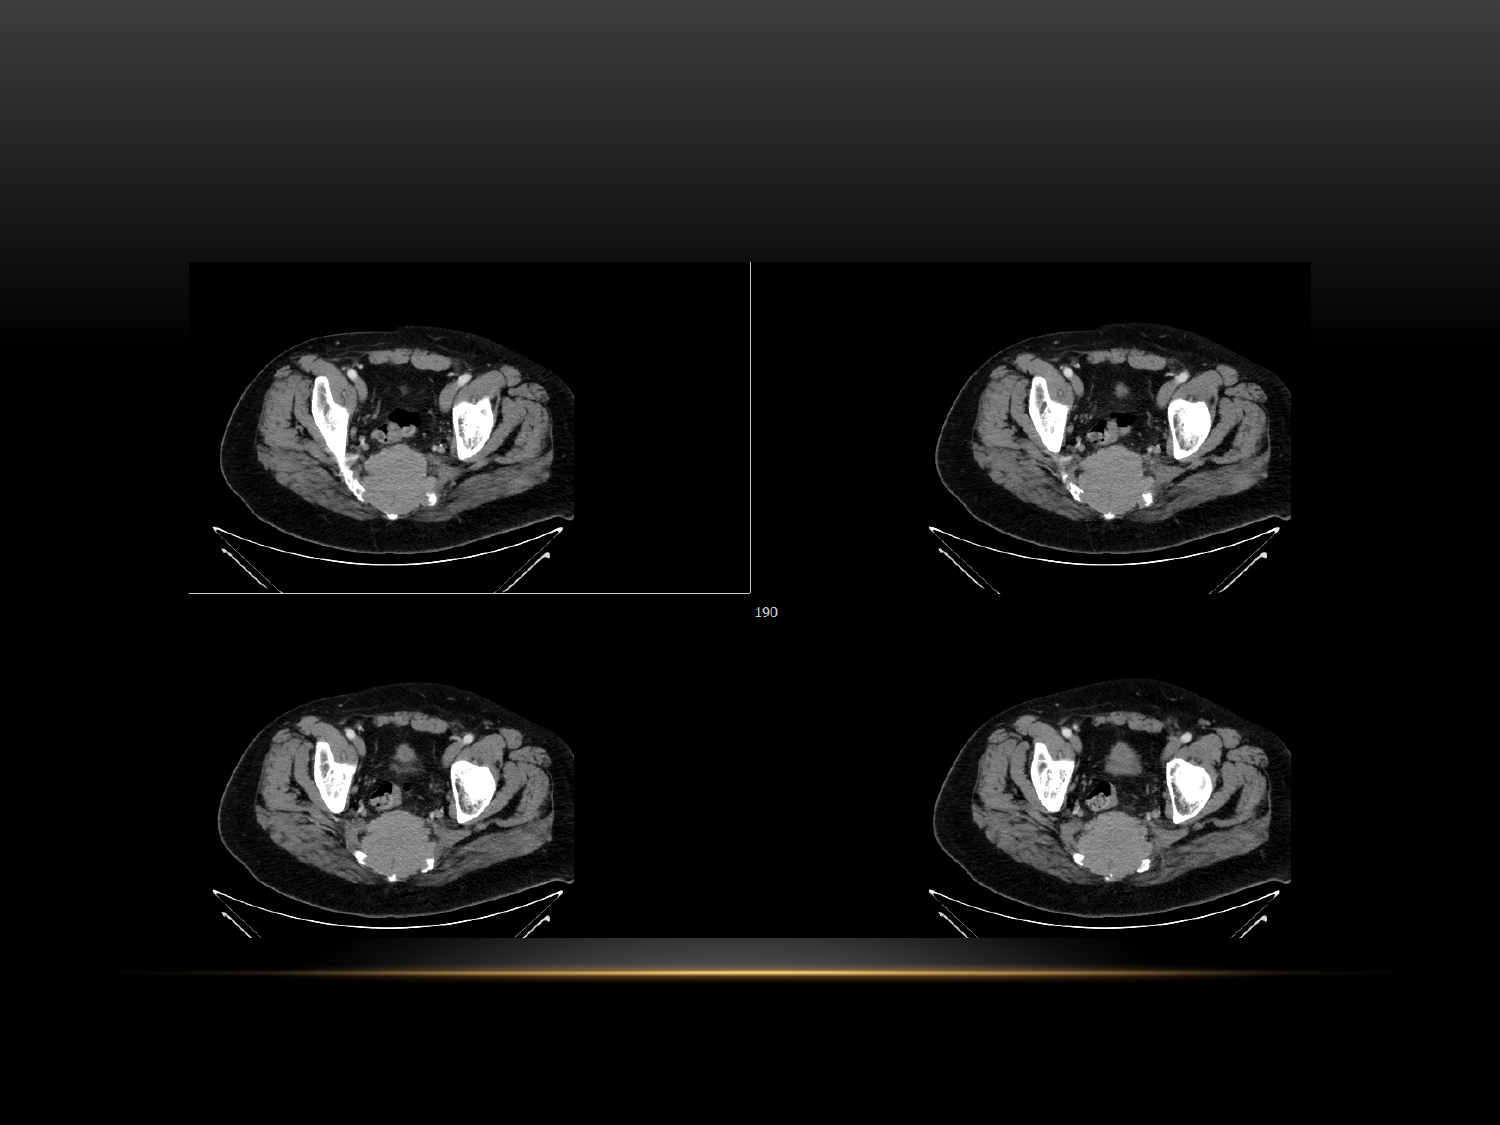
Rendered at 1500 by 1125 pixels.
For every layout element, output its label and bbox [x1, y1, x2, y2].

list [188, 262, 1311, 938]
picture [0, 0, 1500, 1125]
